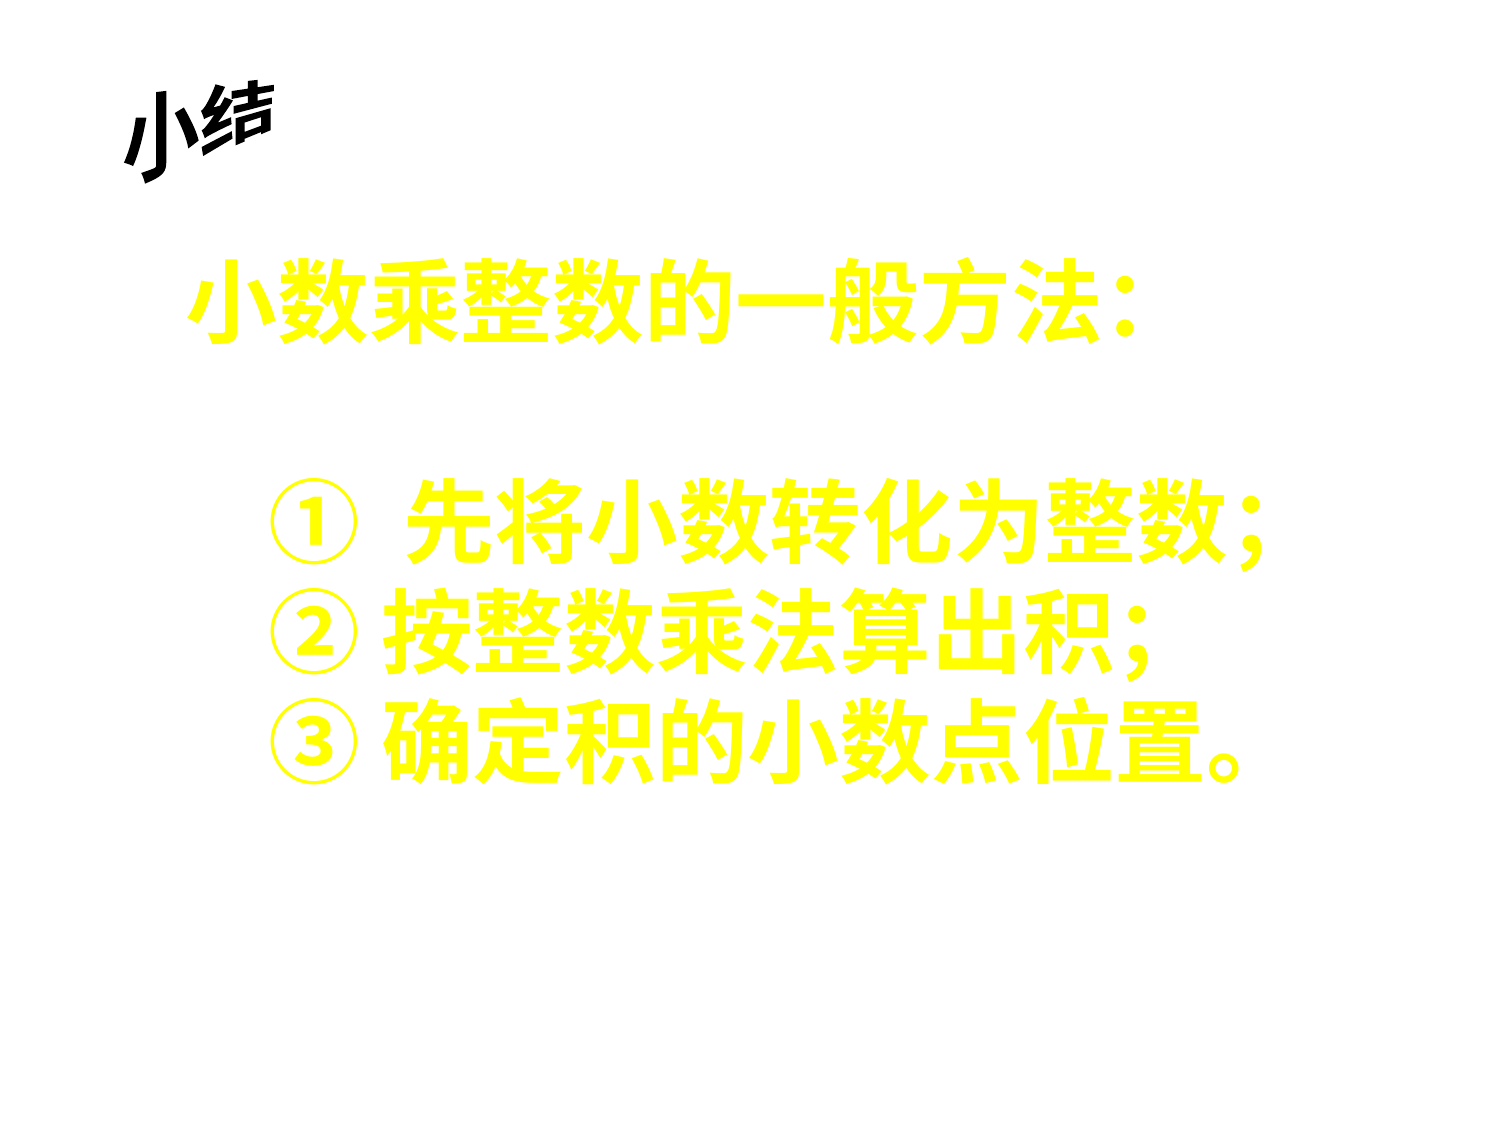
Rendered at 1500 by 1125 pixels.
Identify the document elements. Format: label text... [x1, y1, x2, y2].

text_box 小数乘整数的一般方法： ① 先将小数转化为整数； ② 按整数乘法算出积； ③ 确定积的小数点位置。 [171, 237, 1340, 893]
